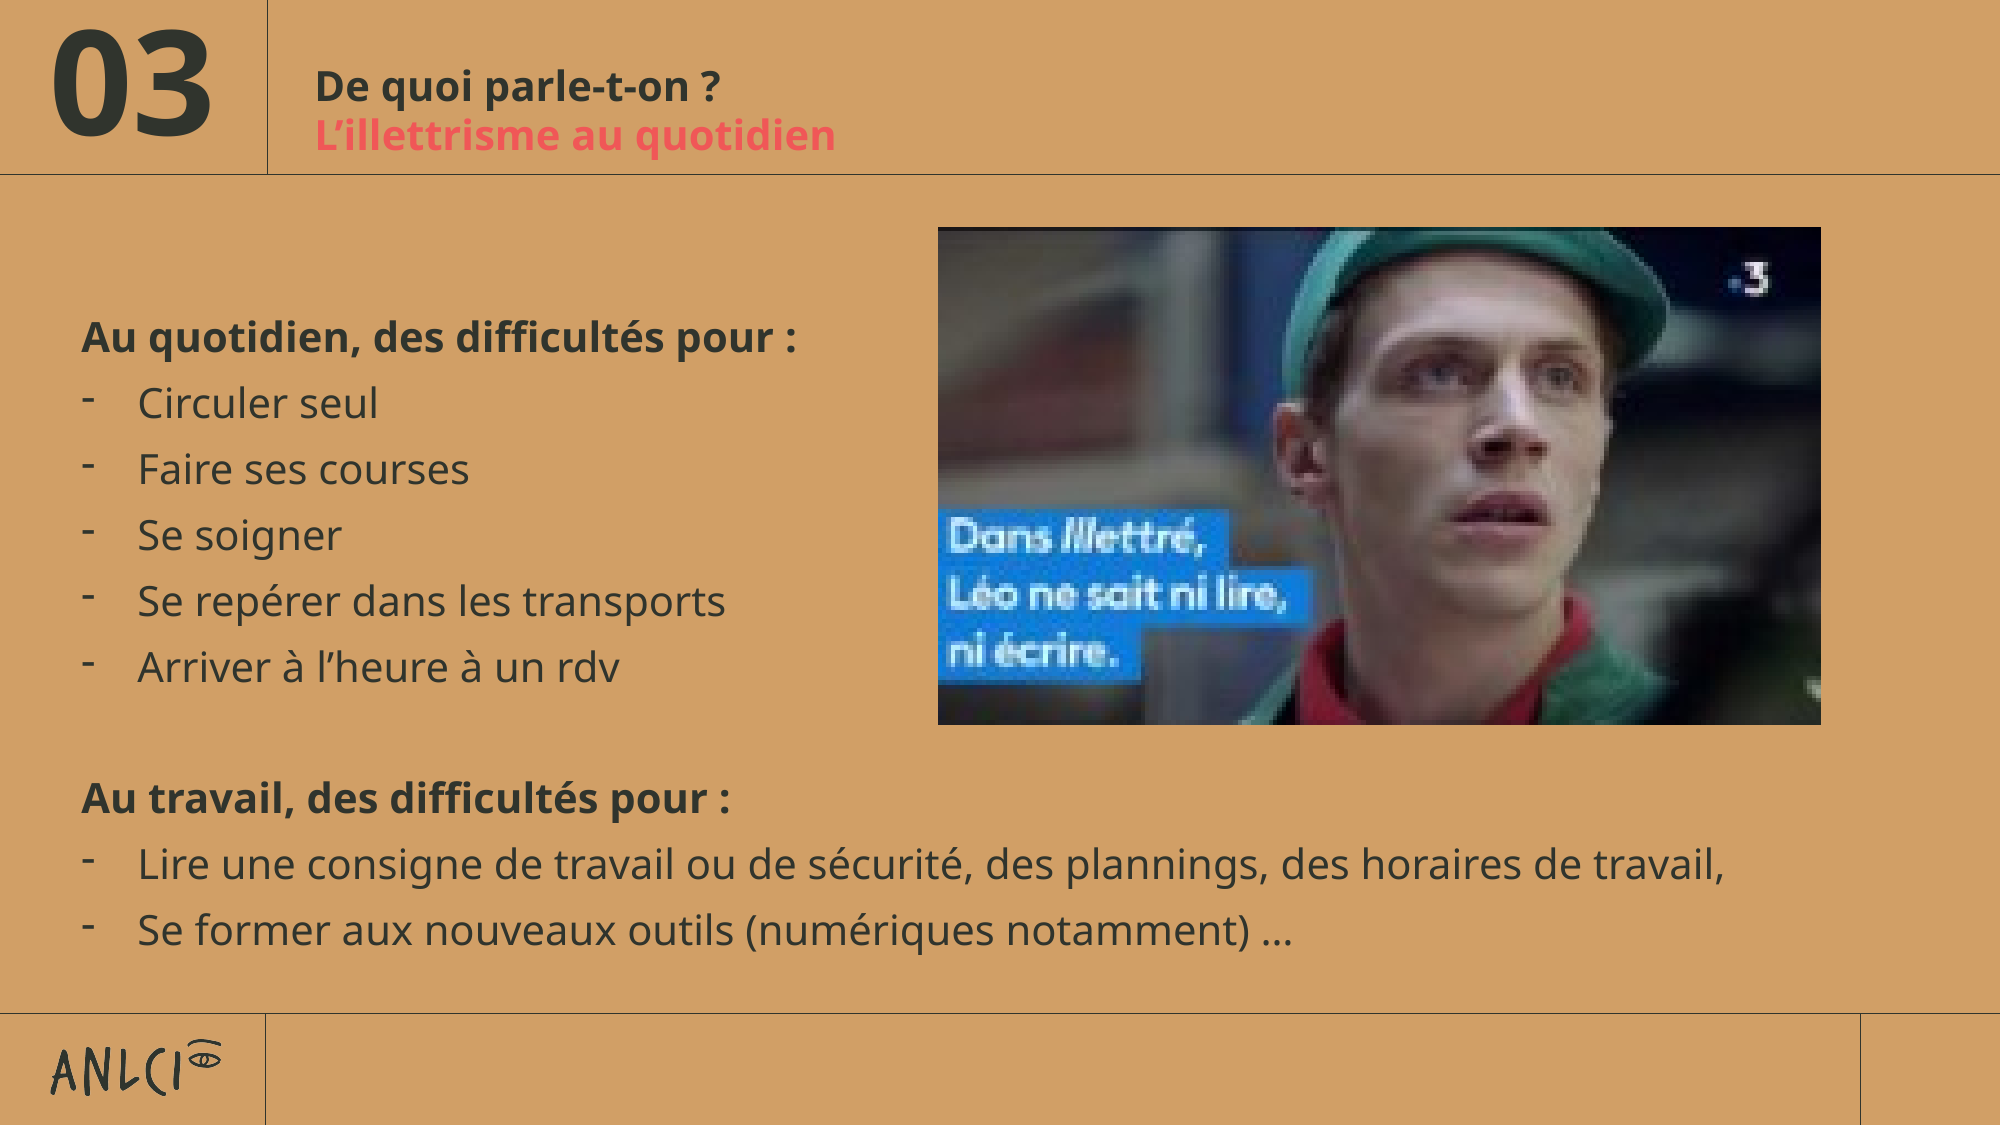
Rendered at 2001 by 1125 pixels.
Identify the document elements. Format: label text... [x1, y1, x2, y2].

list Au quotidien, des difficultés pour : Circuler seul Faire ses courses Se soigner Se repérer dans les transports Arriver à l’heure à un rdv Au travail, des difficultés pour : Lire une consigne de travail ou de sécurité, des plannings, des horaires de travail, Se former aux nouveaux outils (numériques notamment) … [66, 308, 1780, 1018]
list 03 [0, 2, 266, 166]
title De quoi parle-t-on ? [299, 2, 1884, 175]
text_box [937, 226, 1822, 726]
list L’illettrisme au quotidien [299, 107, 2000, 180]
picture [32, 1036, 250, 1102]
